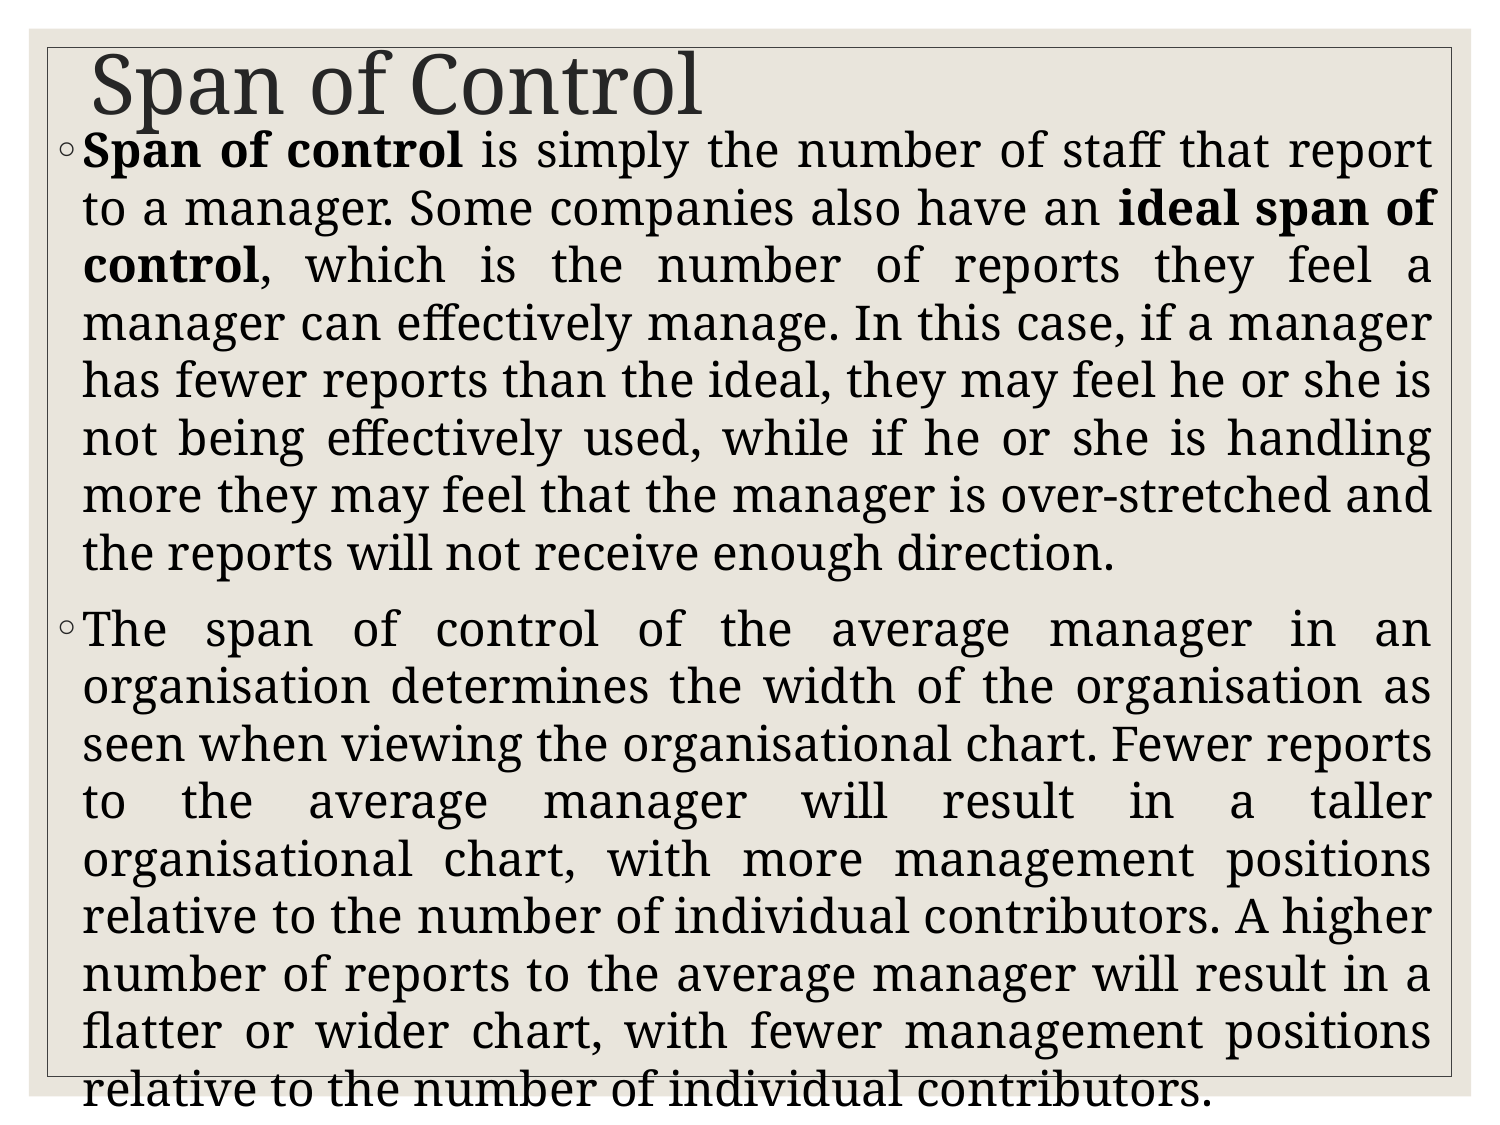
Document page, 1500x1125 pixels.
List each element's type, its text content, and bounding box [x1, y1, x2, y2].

title Span of Control [75, 24, 1425, 112]
list Span of control is simply the number of staff that report to a manager. Some companies also have an ideal span of control, which is the number of reports they feel a manager can effectively manage. In this case, if a manager has fewer reports than the ideal, they may feel he or she is not being effectively used, while if he or she is handling more they may feel that the manager is over-stretched and the reports will not receive enough direction. The span of control of the average manager in an organisation determines the width of the organisation as seen when viewing the organisational chart. Fewer reports to the average manager will result in a taller organisational chart, with more management positions relative to the number of individual contributors. A higher number of reports to the average manager will result in a flatter or wider chart, with fewer management positions relative to the number of individual contributors. The average span of control will also impact the company's time to make decisions and cost structure. [37, 112, 1450, 1125]
